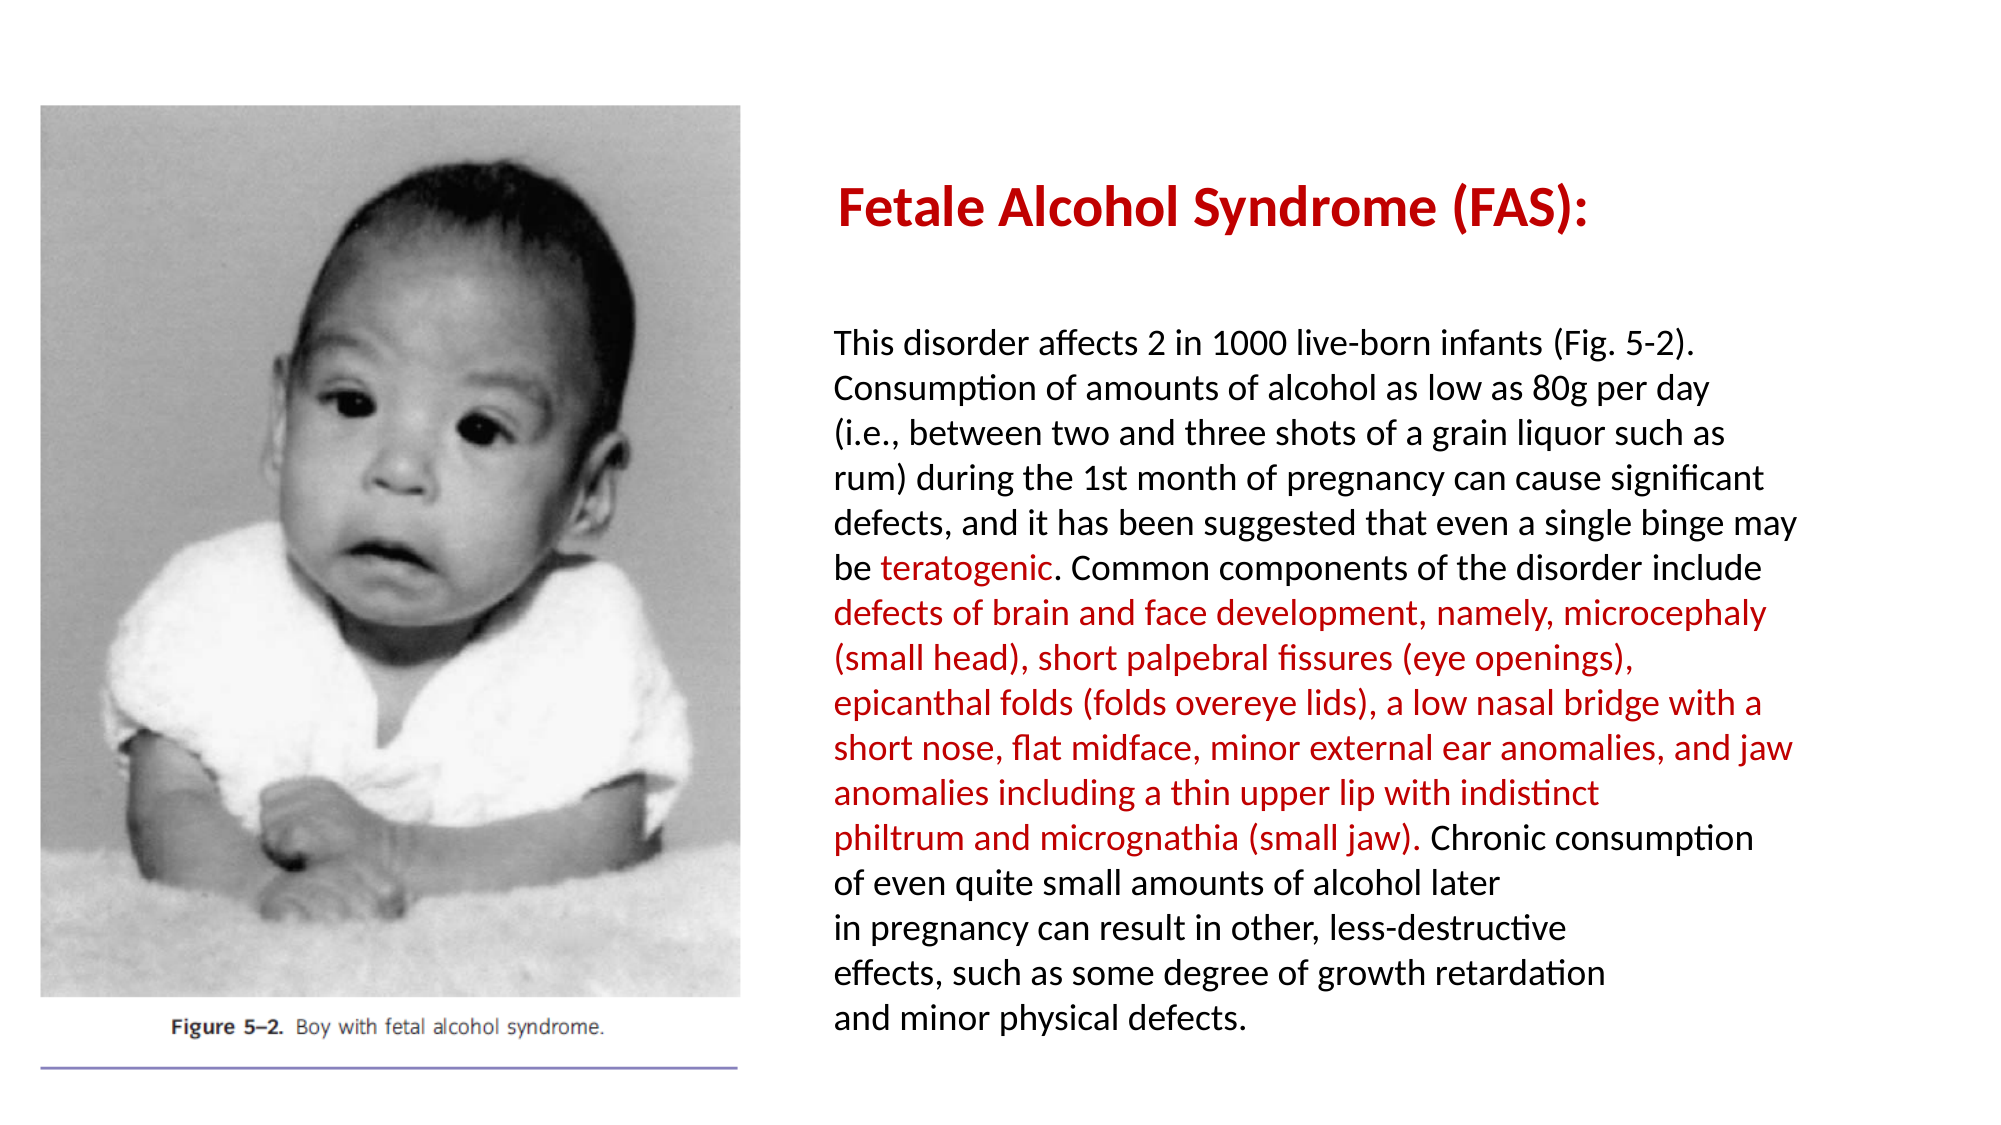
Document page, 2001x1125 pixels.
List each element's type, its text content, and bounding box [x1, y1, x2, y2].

picture [16, 85, 755, 1092]
text_box Fetale Alcohol Syndrome (FAS): [823, 161, 1619, 246]
text_box This disorder affects 2 in 1000 live-born infants (Fig. 5-2). Consumption of amounts of alcohol as low as 80g per day (i.e., between two and three shots of a grain liquor such as rum) during the 1st month of pregnancy can cause significant defects, and it has been suggested that even a single binge may be teratogenic. Common components of the disorder include defects of brain and face development, namely, microcephaly (small head), short palpebral fissures (eye openings), epicanthal folds (folds overeye lids), a low nasal bridge with a short nose, flat midface, minor external ear anomalies, and jaw anomalies including a thin upper lip with indistinct philtrum and micrognathia (small jaw). Chronic consumption of even quite small amounts of alcohol later in pregnancy can result in other, less-destructive effects, such as some degree of growth retardation and minor physical defects. [818, 310, 1819, 1046]
